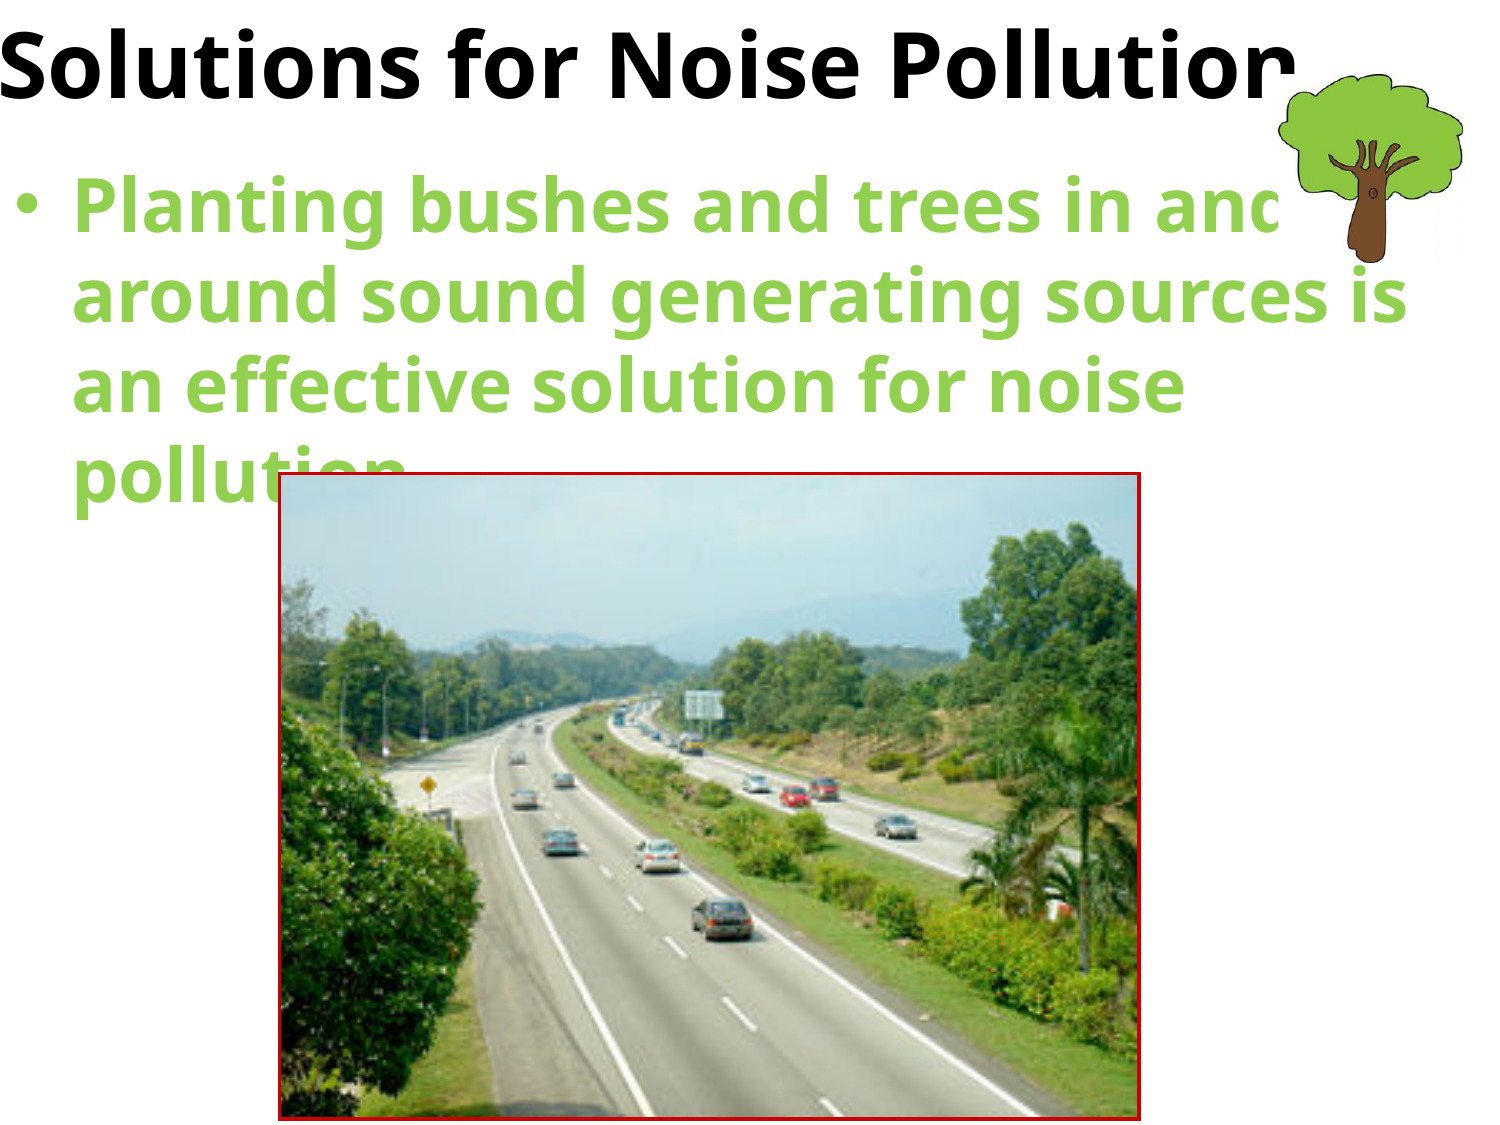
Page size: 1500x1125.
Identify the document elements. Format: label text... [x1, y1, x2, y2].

picture [281, 474, 1138, 1118]
text_box Solutions for Noise Pollution [0, 0, 1325, 149]
picture [1278, 74, 1463, 263]
text_box Planting bushes and trees in and around sound generating sources is an effective solution for noise pollution. [0, 149, 1500, 950]
